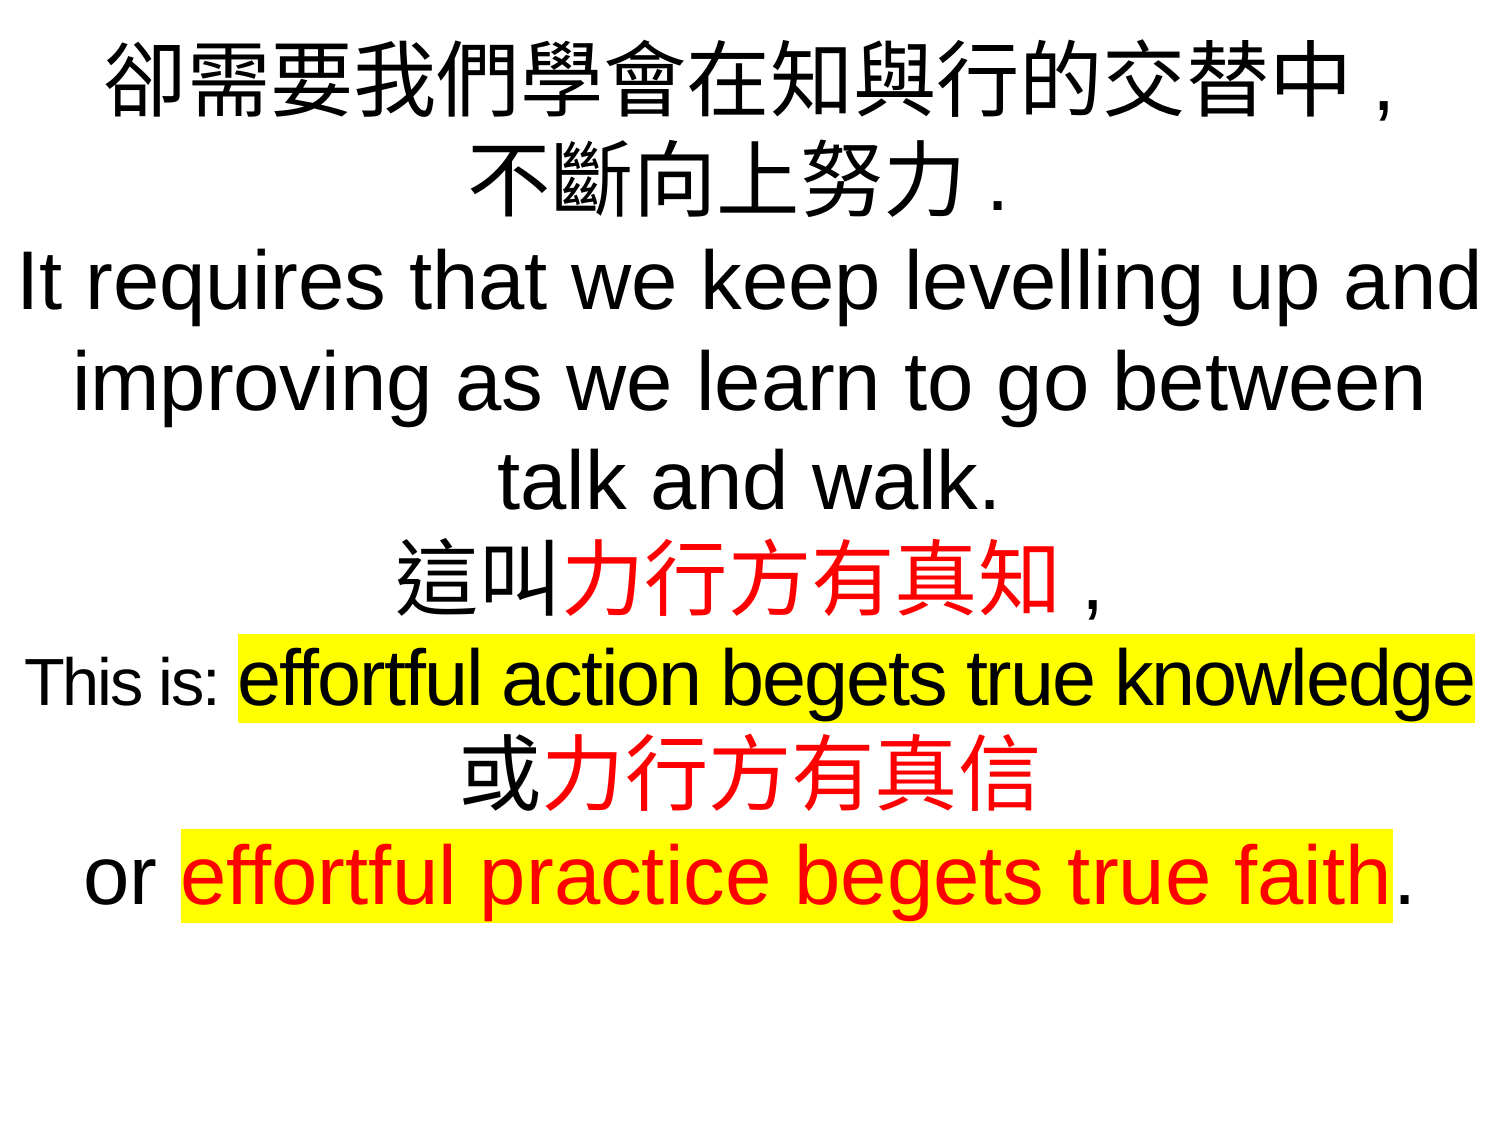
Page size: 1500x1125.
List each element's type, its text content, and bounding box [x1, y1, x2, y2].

subtitle 卻需要我們學會在知與行的交替中, 不斷向上努力. It requires that we keep levelling up and improving as we learn to go between talk and walk. 這叫力行方有真知, This is: effortful action begets true knowledge 或力行方有真信 or effortful practice begets true faith. [0, 19, 1500, 1071]
